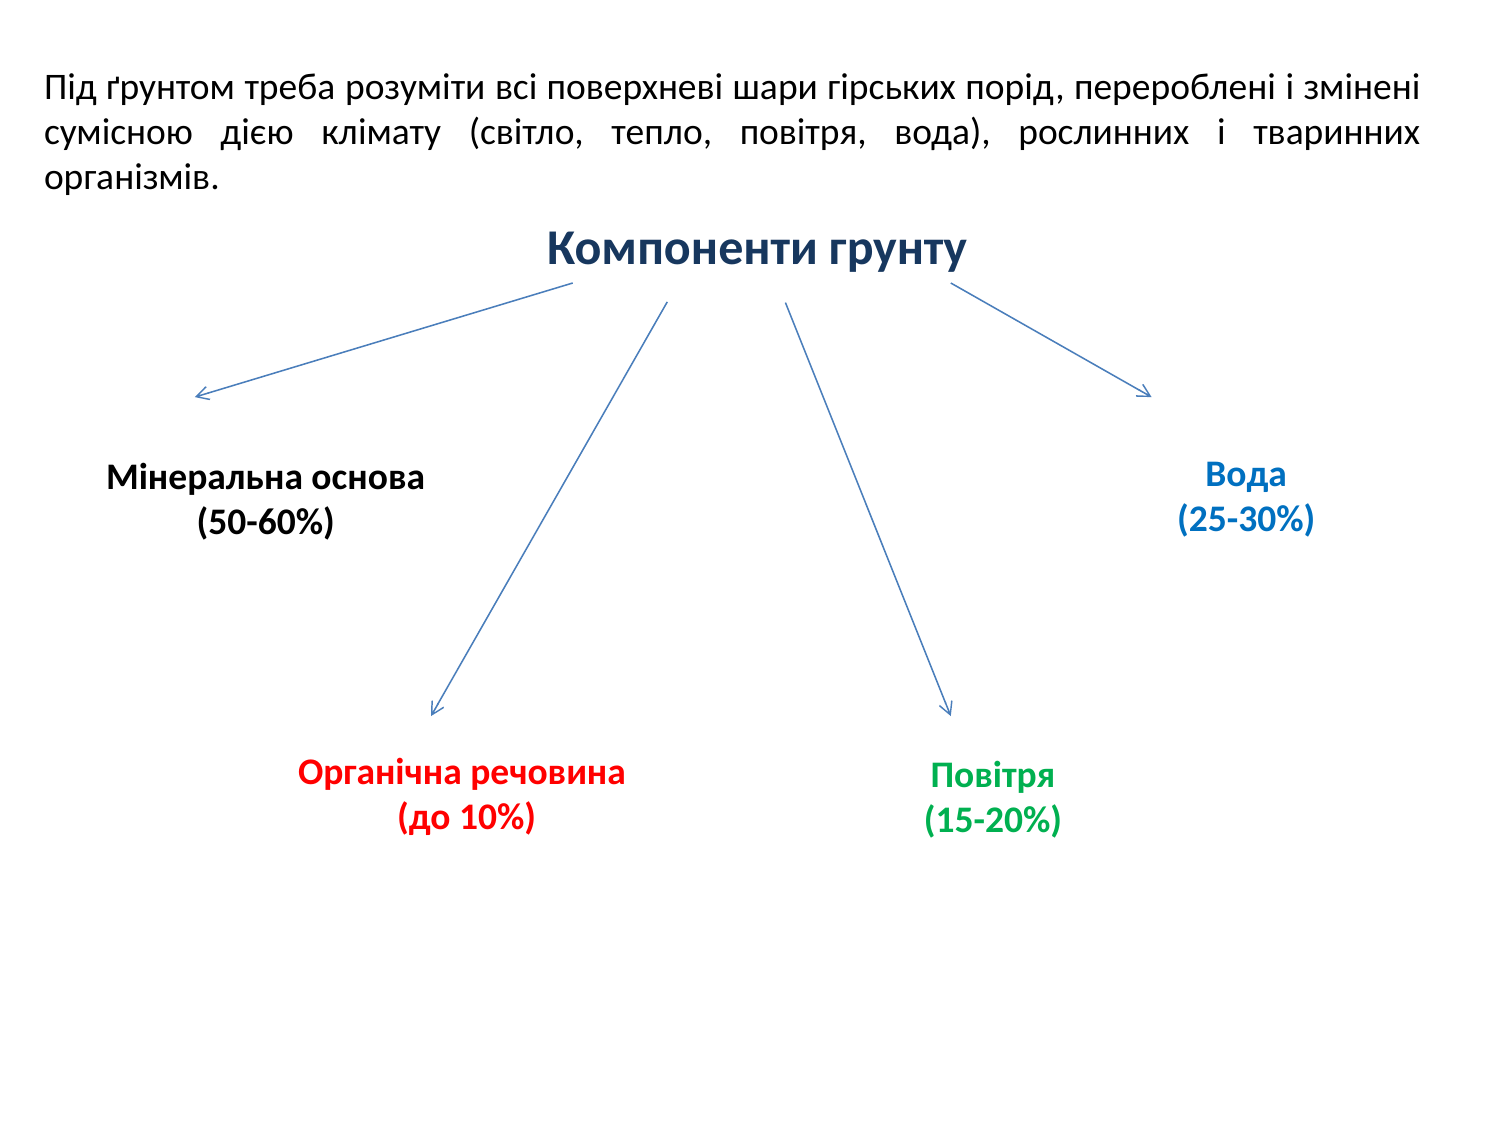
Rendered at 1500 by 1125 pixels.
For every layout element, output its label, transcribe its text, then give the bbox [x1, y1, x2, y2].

text_box Органічна речовина (до 10%) [230, 739, 703, 845]
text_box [194, 282, 574, 398]
text_box Під ґрунтом треба розуміти всі поверхневі шари гірських порід, перероблені і змінені сумісною дією клімату (світло, тепло, повітря, вода), рослинних і тваринних організмів. [29, 54, 1436, 205]
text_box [785, 302, 951, 717]
text_box Повітря (15-20%) [859, 742, 1127, 848]
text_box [430, 301, 668, 717]
text_box Вода (25-30%) [1092, 441, 1400, 547]
text_box Компоненти грунту [402, 207, 1112, 282]
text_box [950, 282, 1152, 398]
text_box Мінеральна основа (50-60%) [41, 444, 425, 550]
